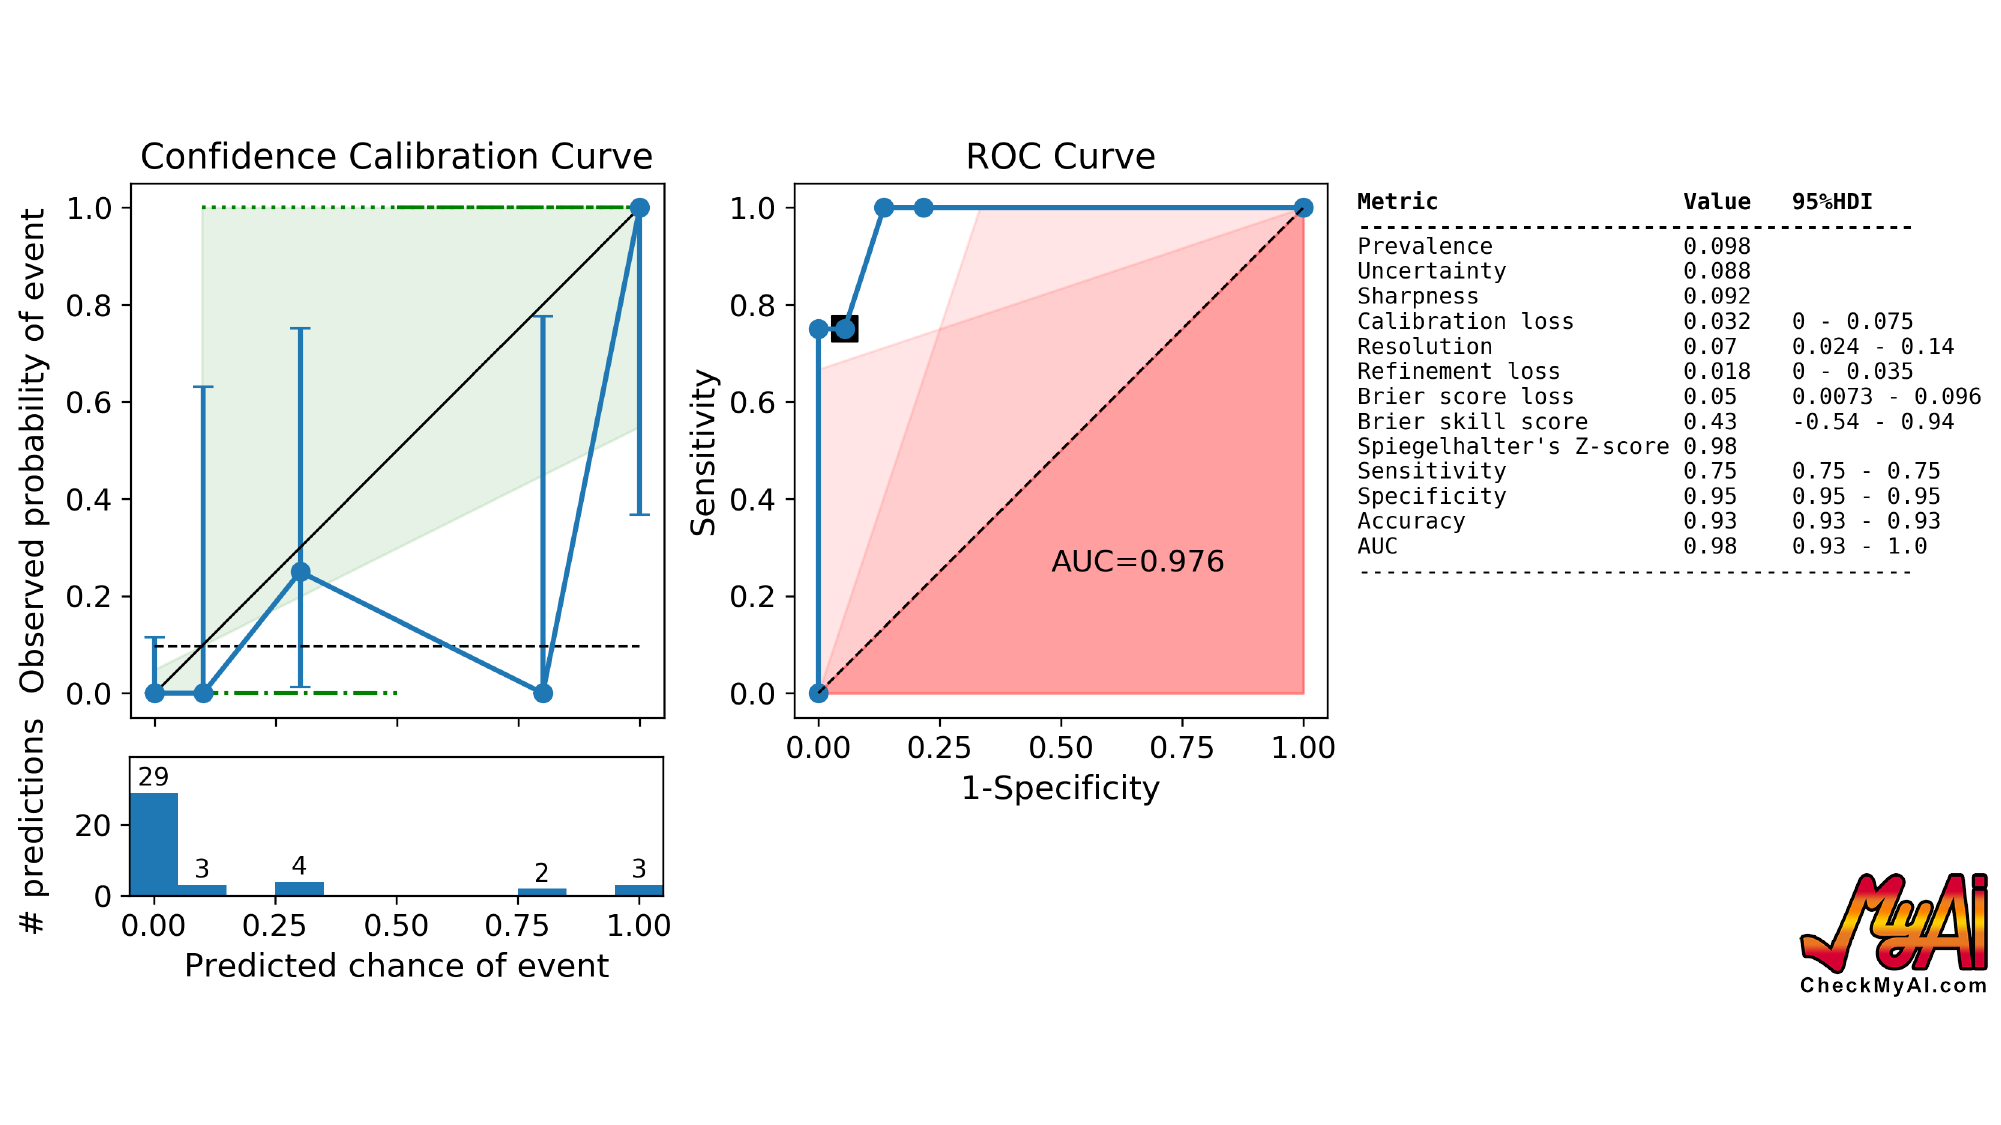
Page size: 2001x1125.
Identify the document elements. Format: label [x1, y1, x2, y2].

picture [0, 123, 2000, 1001]
